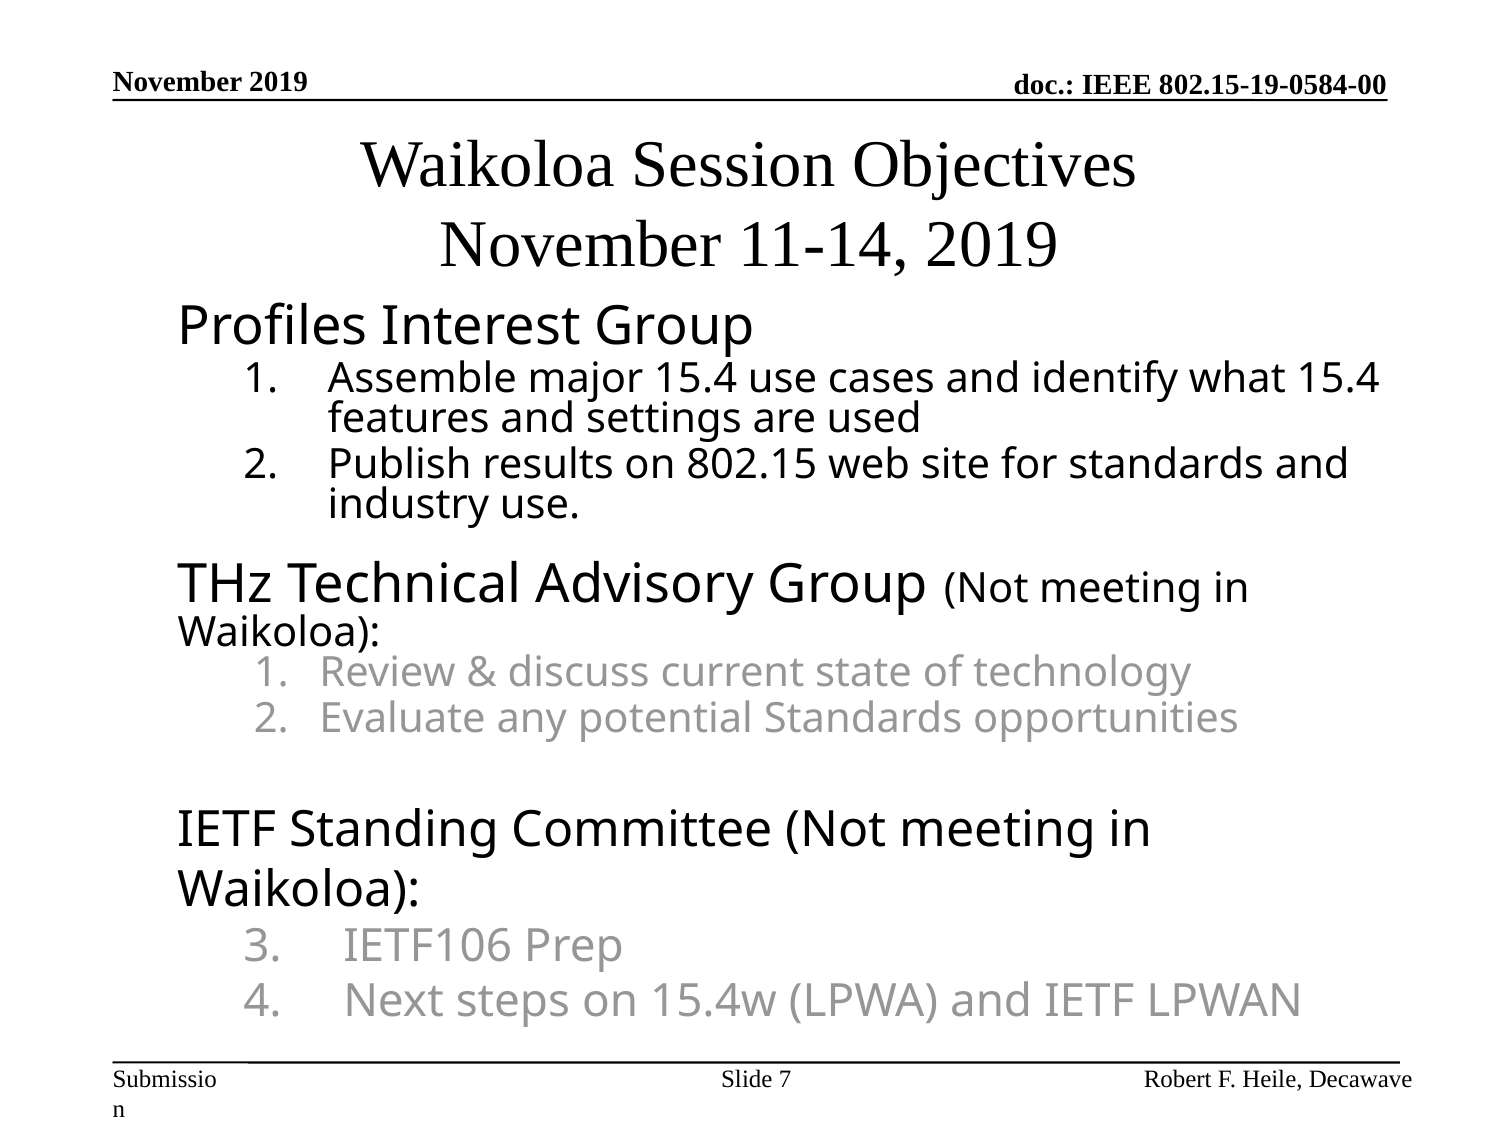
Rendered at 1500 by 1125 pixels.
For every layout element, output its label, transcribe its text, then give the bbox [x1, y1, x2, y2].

footer Robert F. Heile, Decawave [900, 1062, 1413, 1093]
slide_number Slide 7 [712, 1062, 800, 1093]
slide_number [112, 62, 375, 98]
list Profiles Interest Group Assemble major 15.4 use cases and identify what 15.4 features and settings are used Publish results on 802.15 web site for standards and industry use. THz Technical Advisory Group (Not meeting in Waikoloa): Review & discuss current state of technology Evaluate any potential Standards opportunities IETF Standing Committee (Not meeting in Waikoloa): IETF106 Prep Next steps on 15.4w (LPWA) and IETF LPWAN [162, 275, 1400, 1025]
title Waikoloa Session Objectives November 11-14, 2019 [112, 112, 1388, 288]
